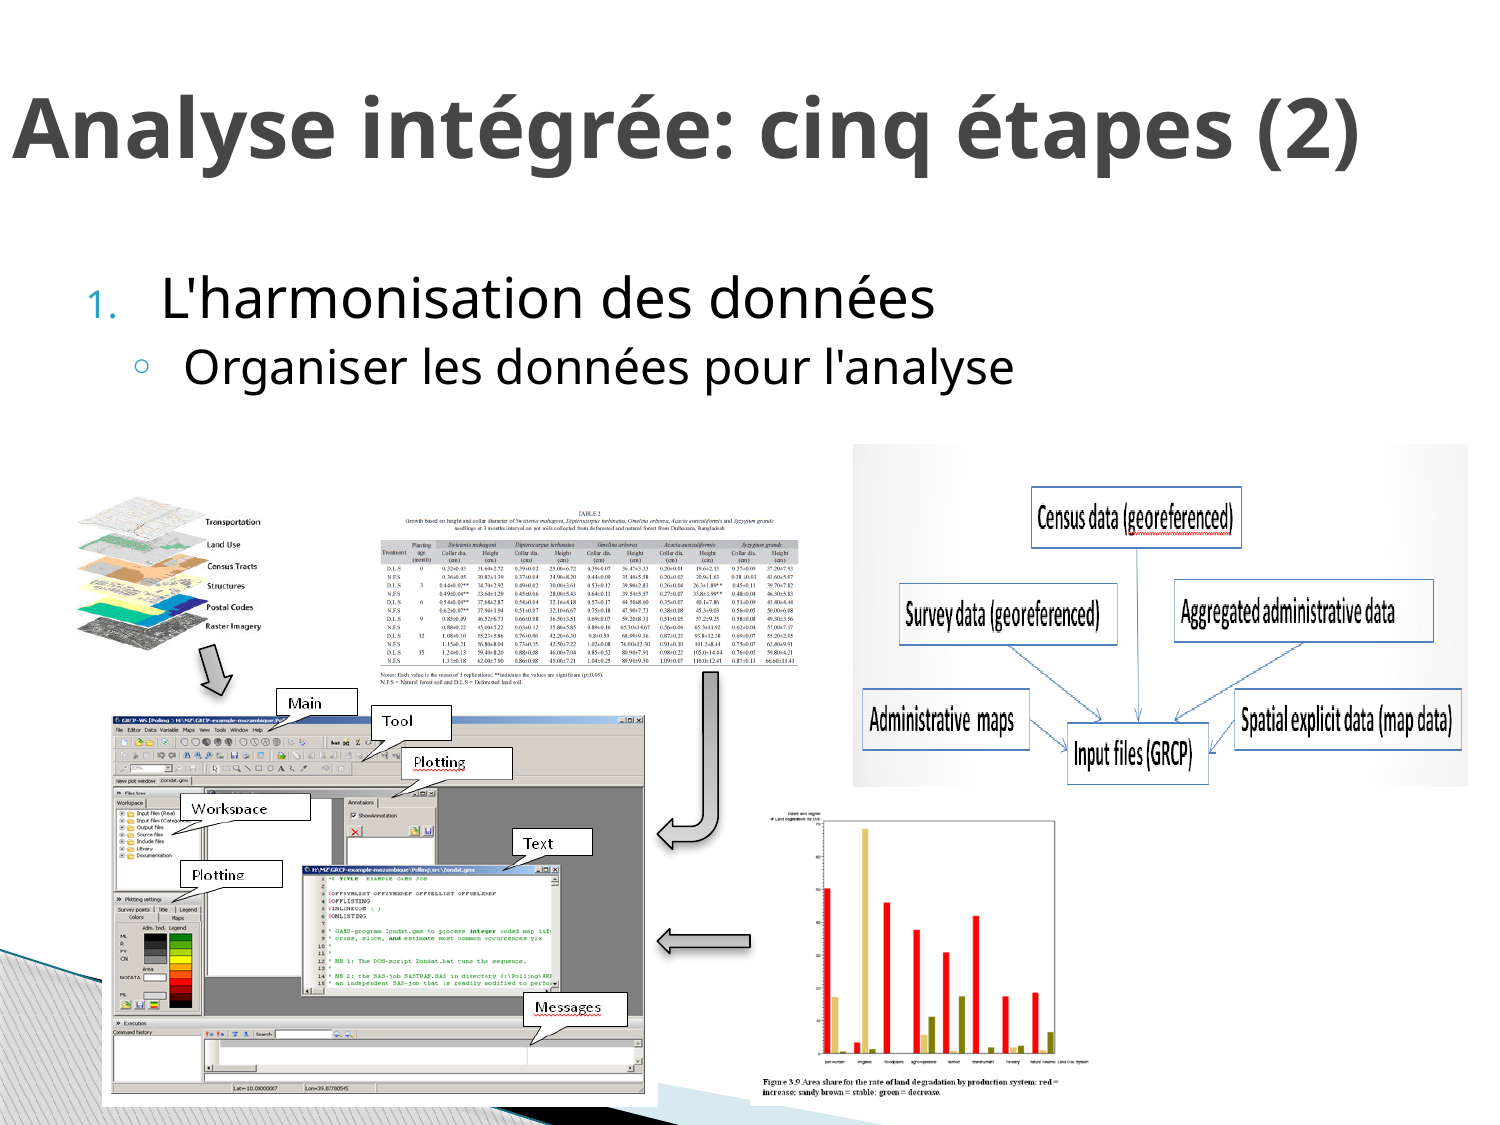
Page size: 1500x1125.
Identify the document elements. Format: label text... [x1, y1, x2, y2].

picture [853, 443, 1469, 787]
picture [749, 801, 1097, 1106]
text_box [202, 663, 234, 680]
list L'harmonisation des données Organiser les données pour l'analyse [70, 255, 1471, 468]
picture [76, 496, 264, 651]
text_box [663, 697, 719, 850]
text_box [663, 927, 743, 955]
picture [101, 510, 799, 1108]
title Analyse intégrée: cinq étapes (2) [0, 30, 1500, 220]
